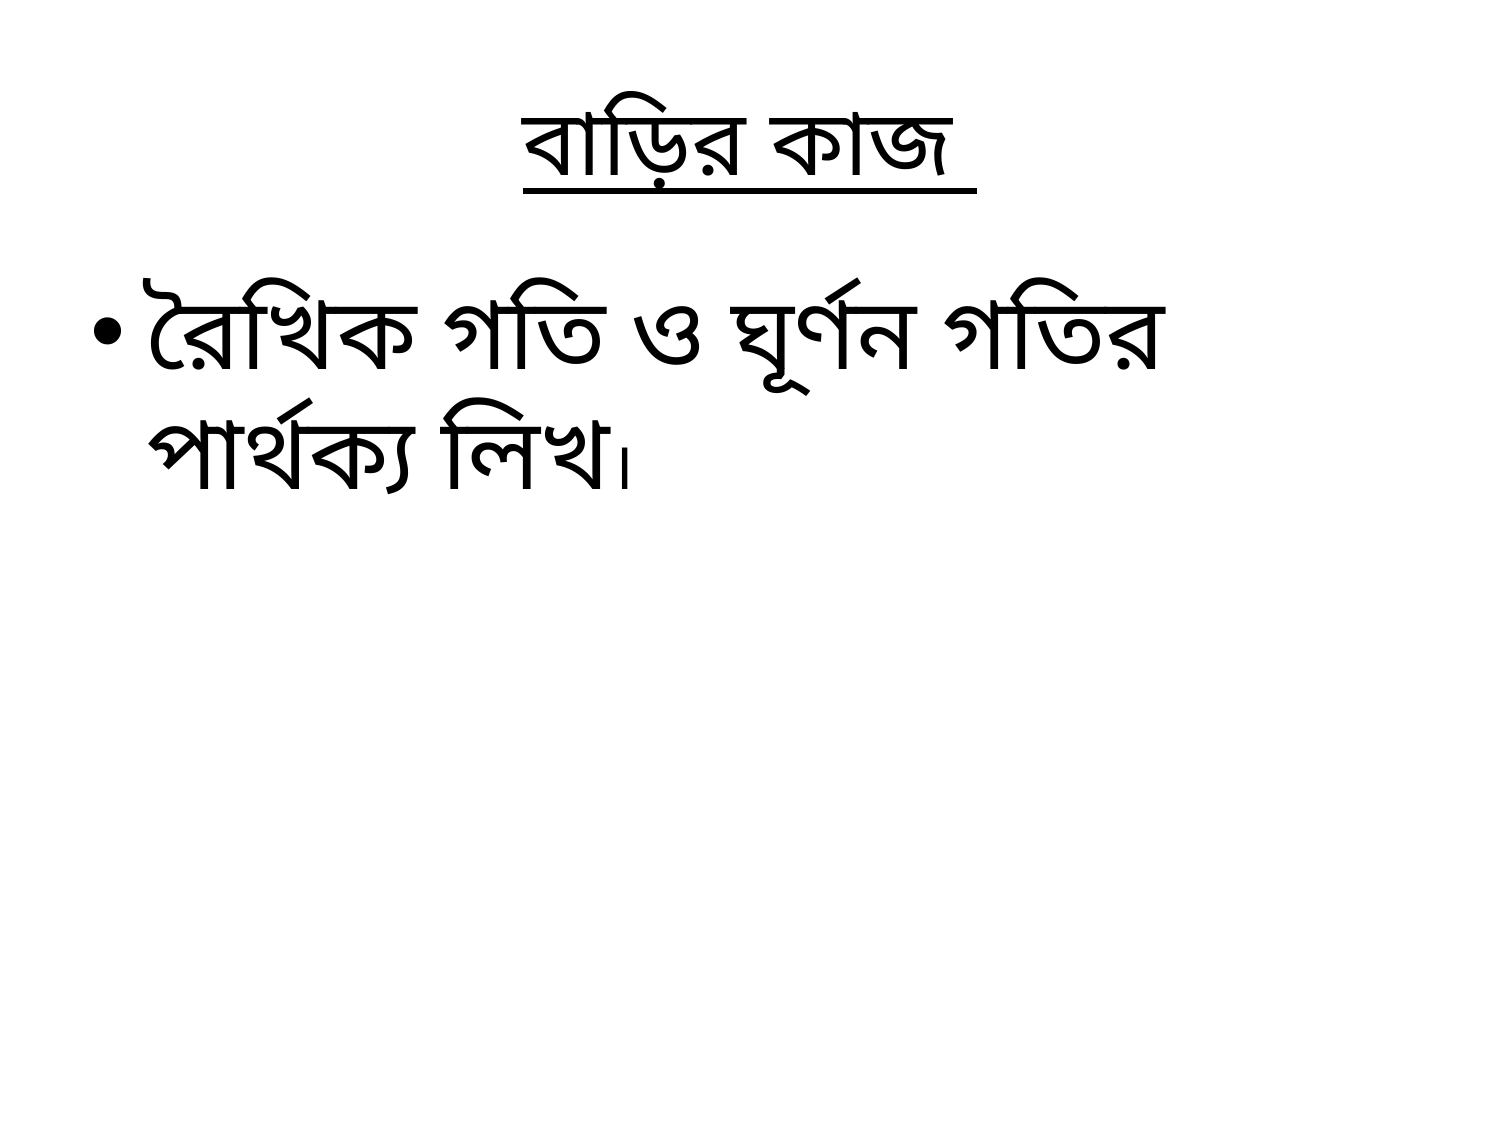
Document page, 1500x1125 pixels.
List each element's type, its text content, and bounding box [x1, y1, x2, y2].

list রৈখিক গতি ও ঘূর্ণন গতির পার্থক্য লিখ। [75, 262, 1425, 1005]
title বাড়ির কাজ [75, 45, 1425, 233]
